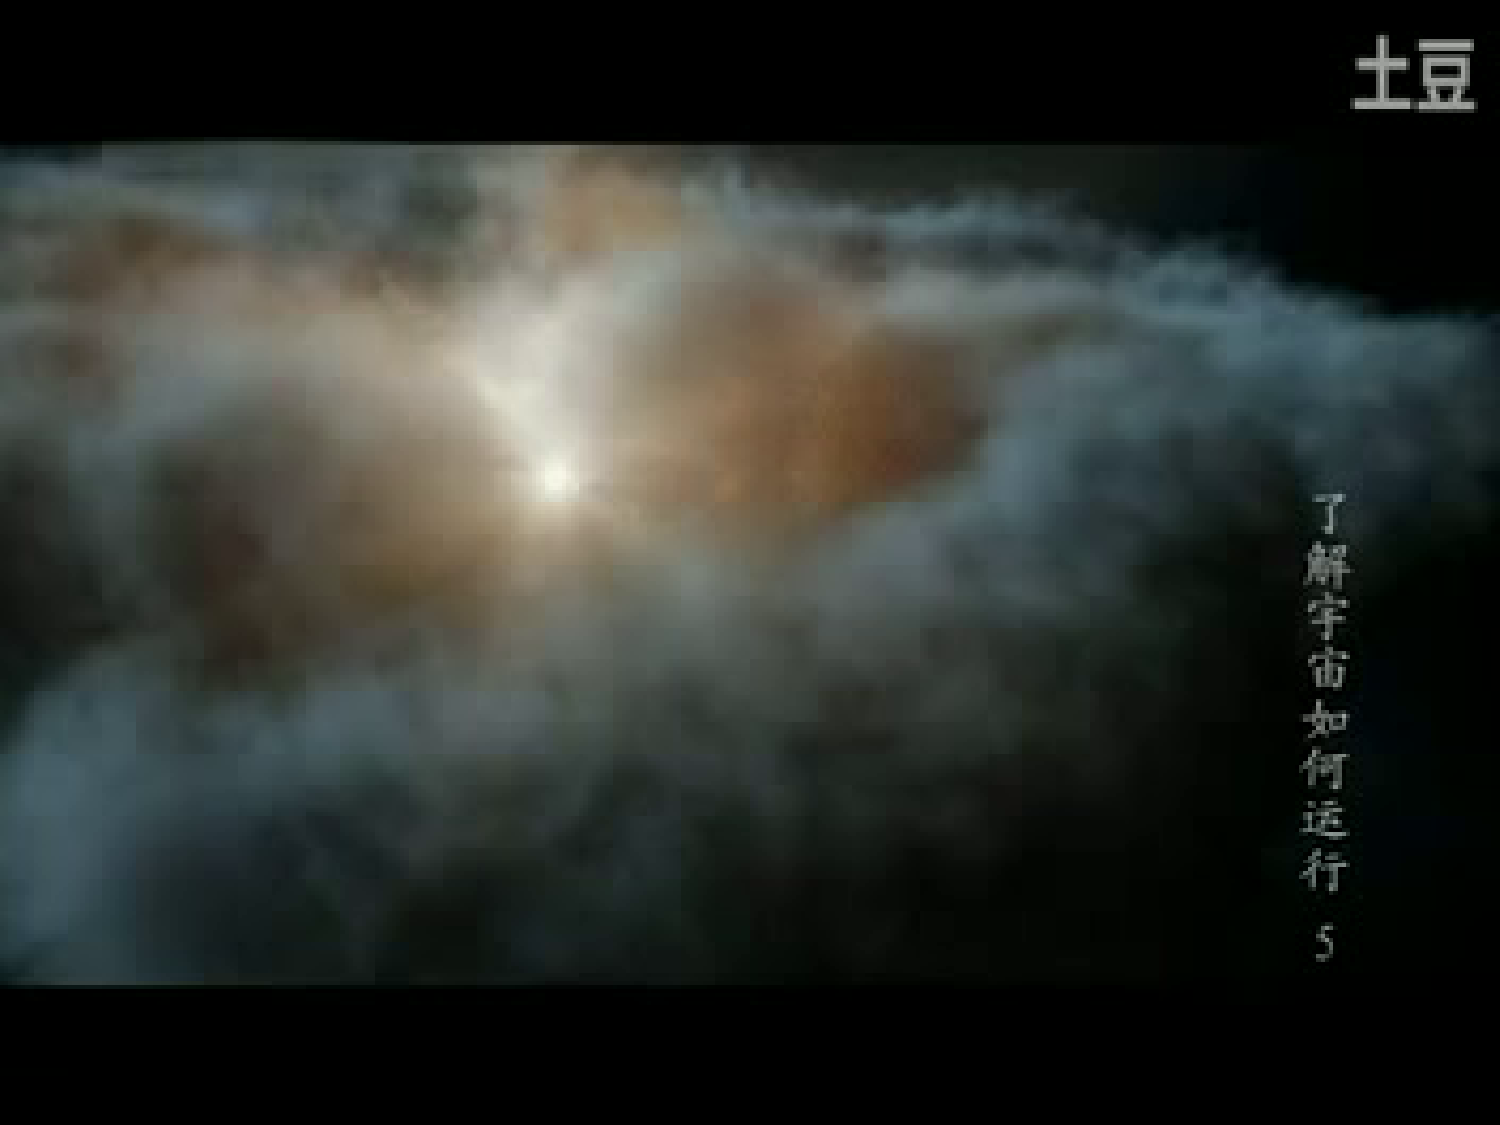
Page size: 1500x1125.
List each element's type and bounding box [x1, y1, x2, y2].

text_box [0, 0, 1500, 1125]
